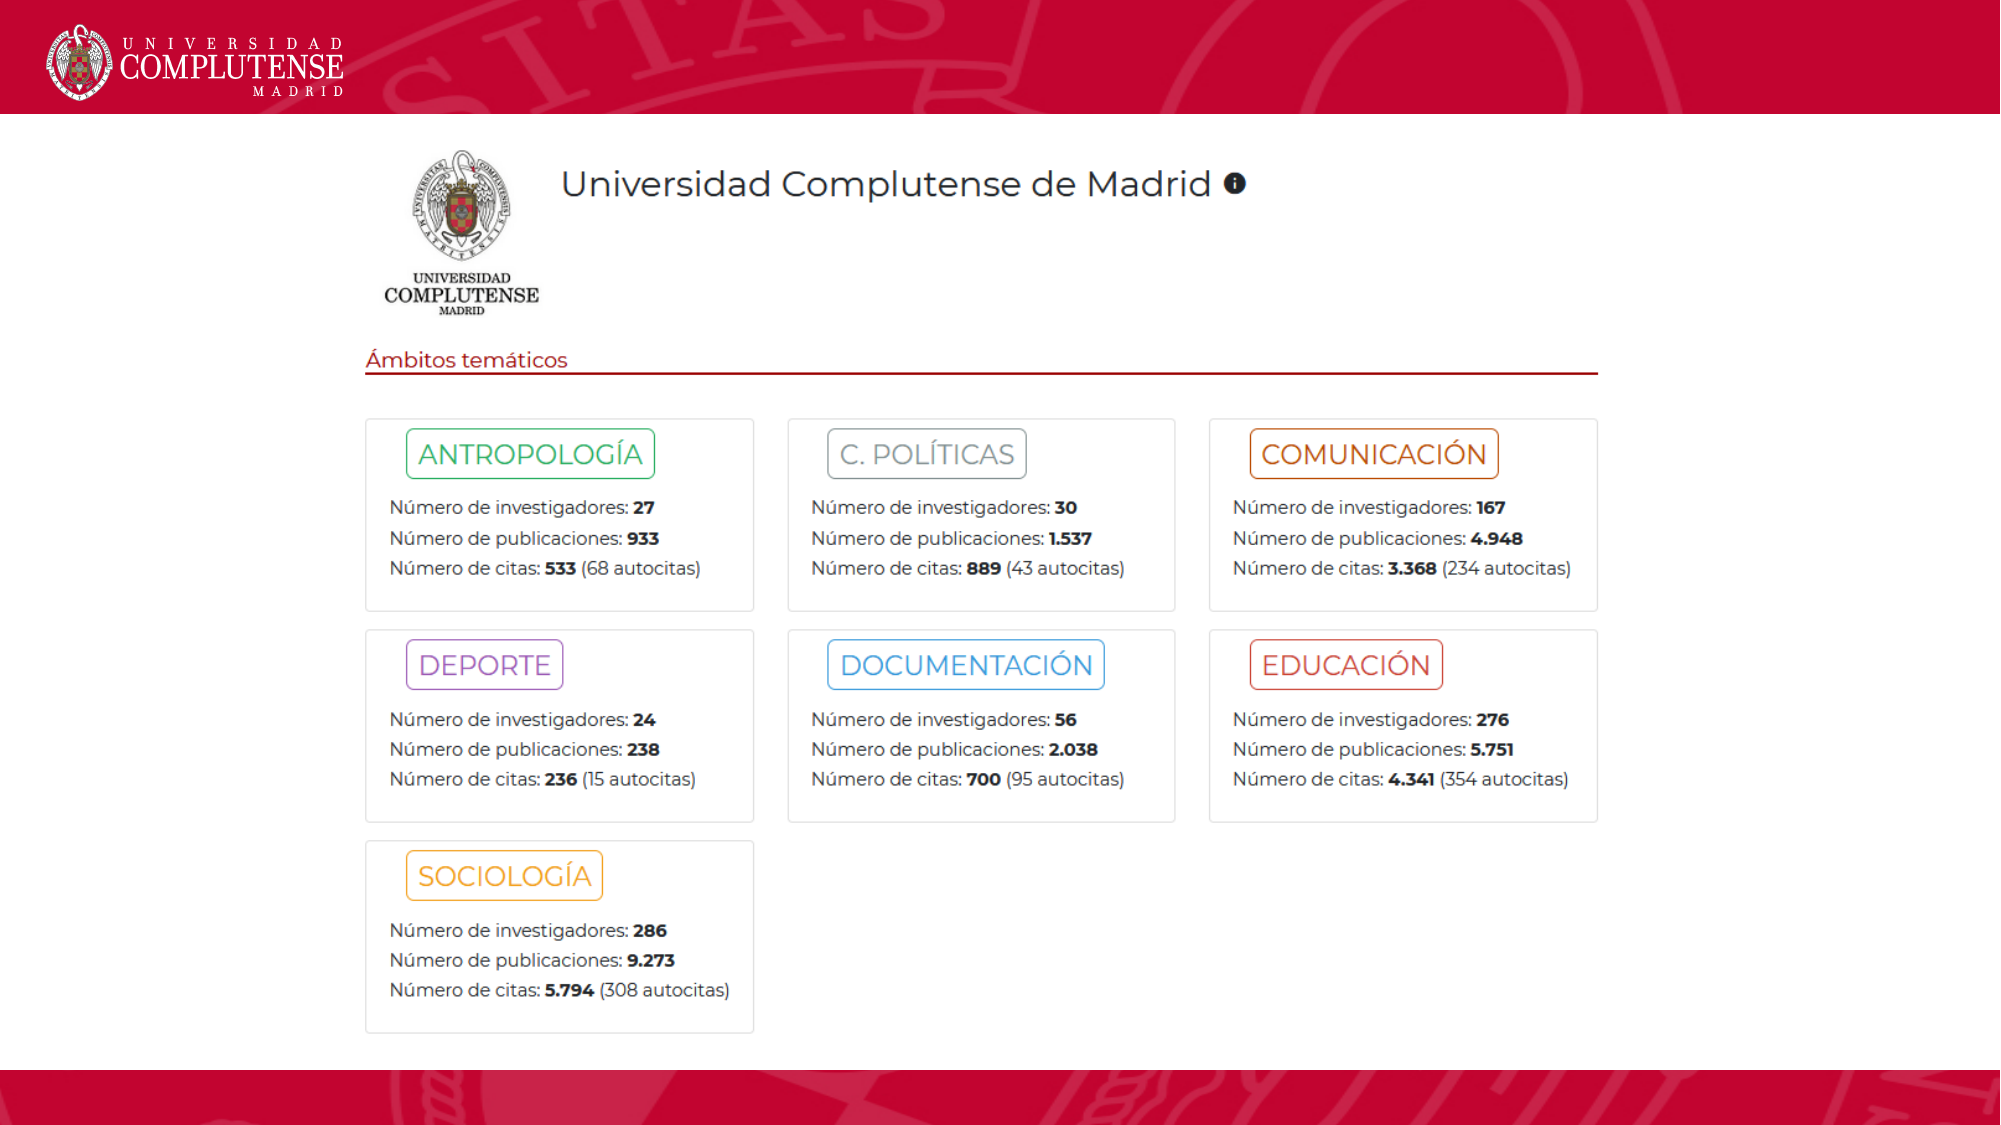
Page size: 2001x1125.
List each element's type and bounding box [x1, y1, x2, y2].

picture [0, 0, 2000, 114]
picture [338, 148, 1619, 1040]
picture [0, 1070, 2000, 1125]
